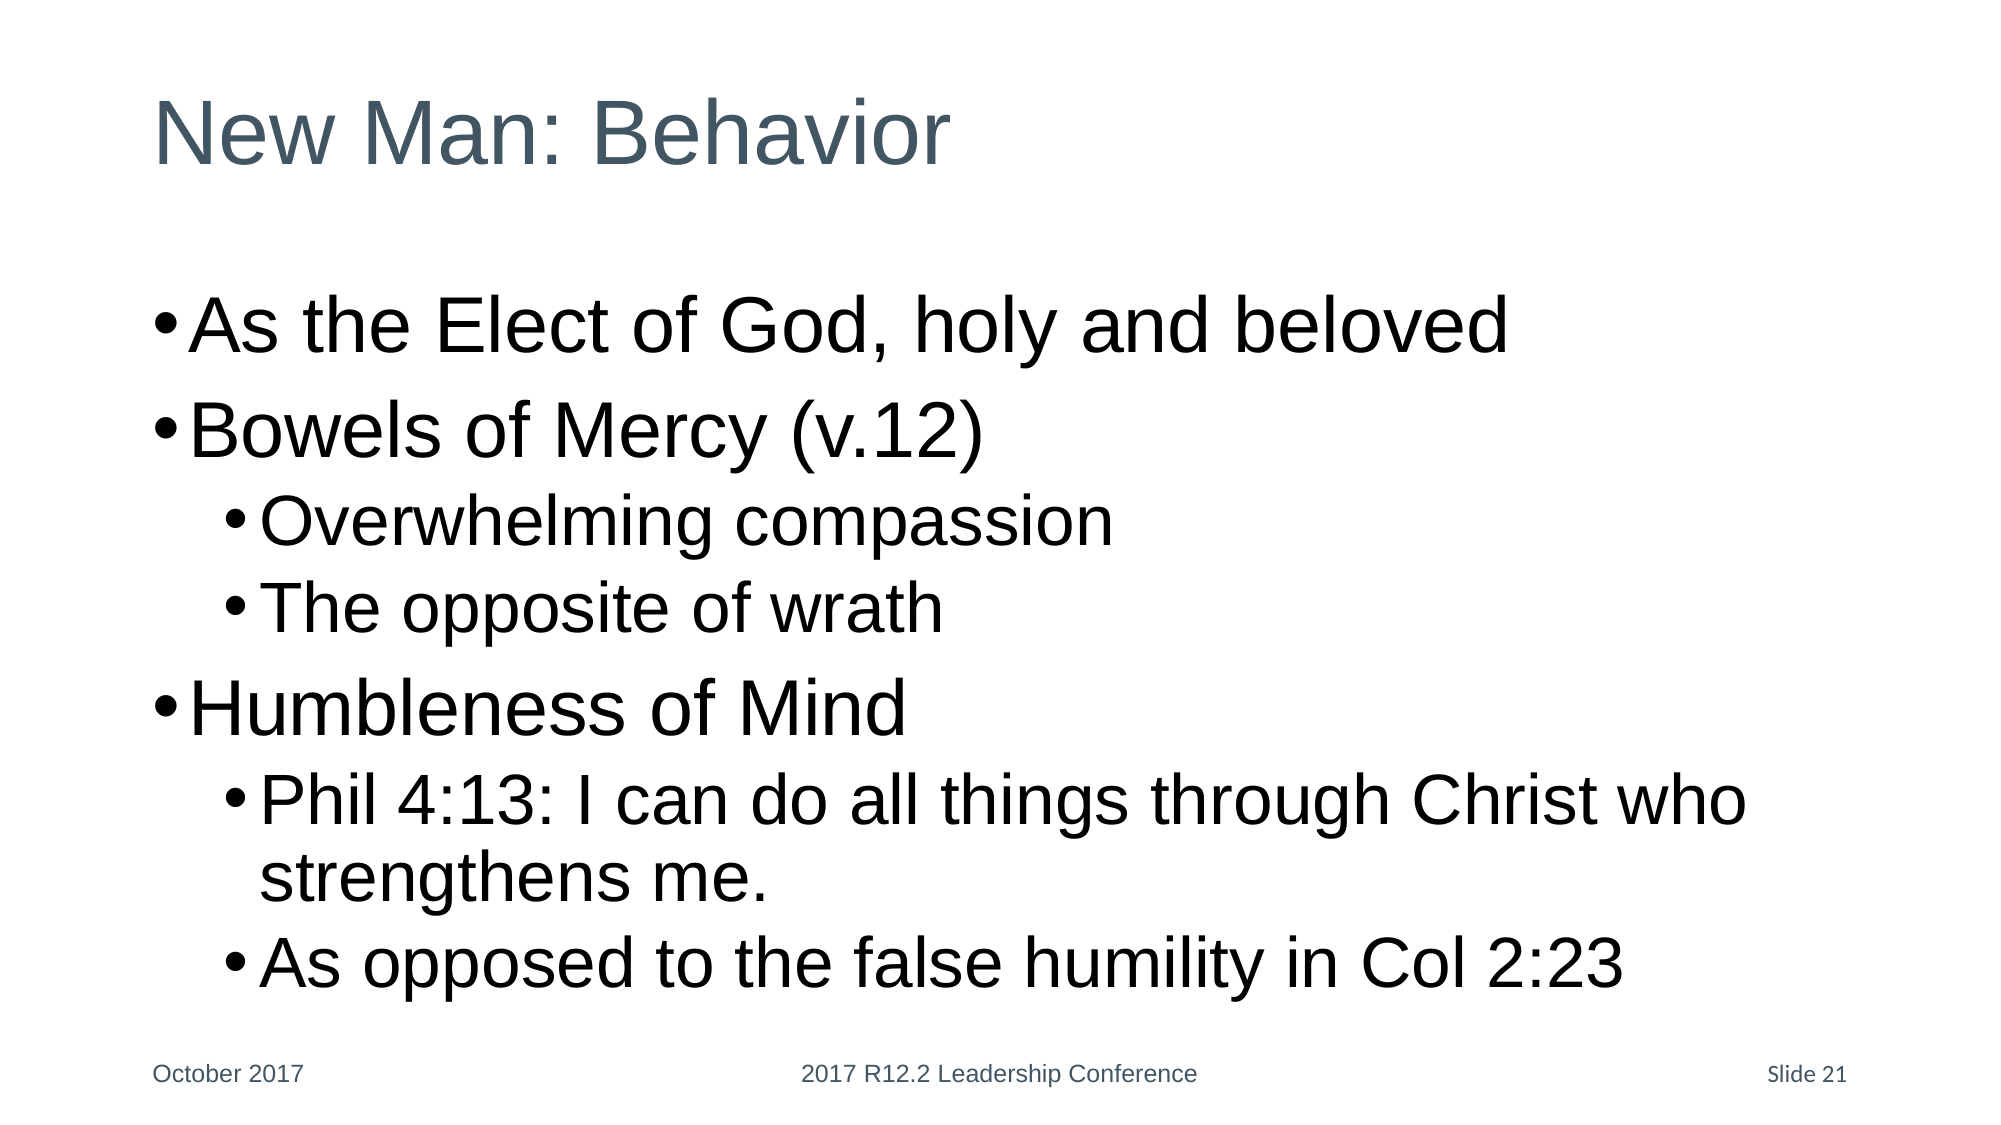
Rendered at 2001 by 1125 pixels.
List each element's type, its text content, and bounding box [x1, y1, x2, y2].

list As the Elect of God, holy and beloved Bowels of Mercy (v.12) Overwhelming compassion The opposite of wrath Humbleness of Mind Phil 4:13: I can do all things through Christ who strengthens me. As opposed to the false humility in Col 2:23 [137, 276, 1863, 1018]
footer 2017 R12.2 Leadership Conference [662, 1042, 1338, 1103]
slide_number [137, 1042, 588, 1103]
slide_number Slide 21 [1412, 1042, 1863, 1103]
title New Man: Behavior [137, 59, 1863, 210]
